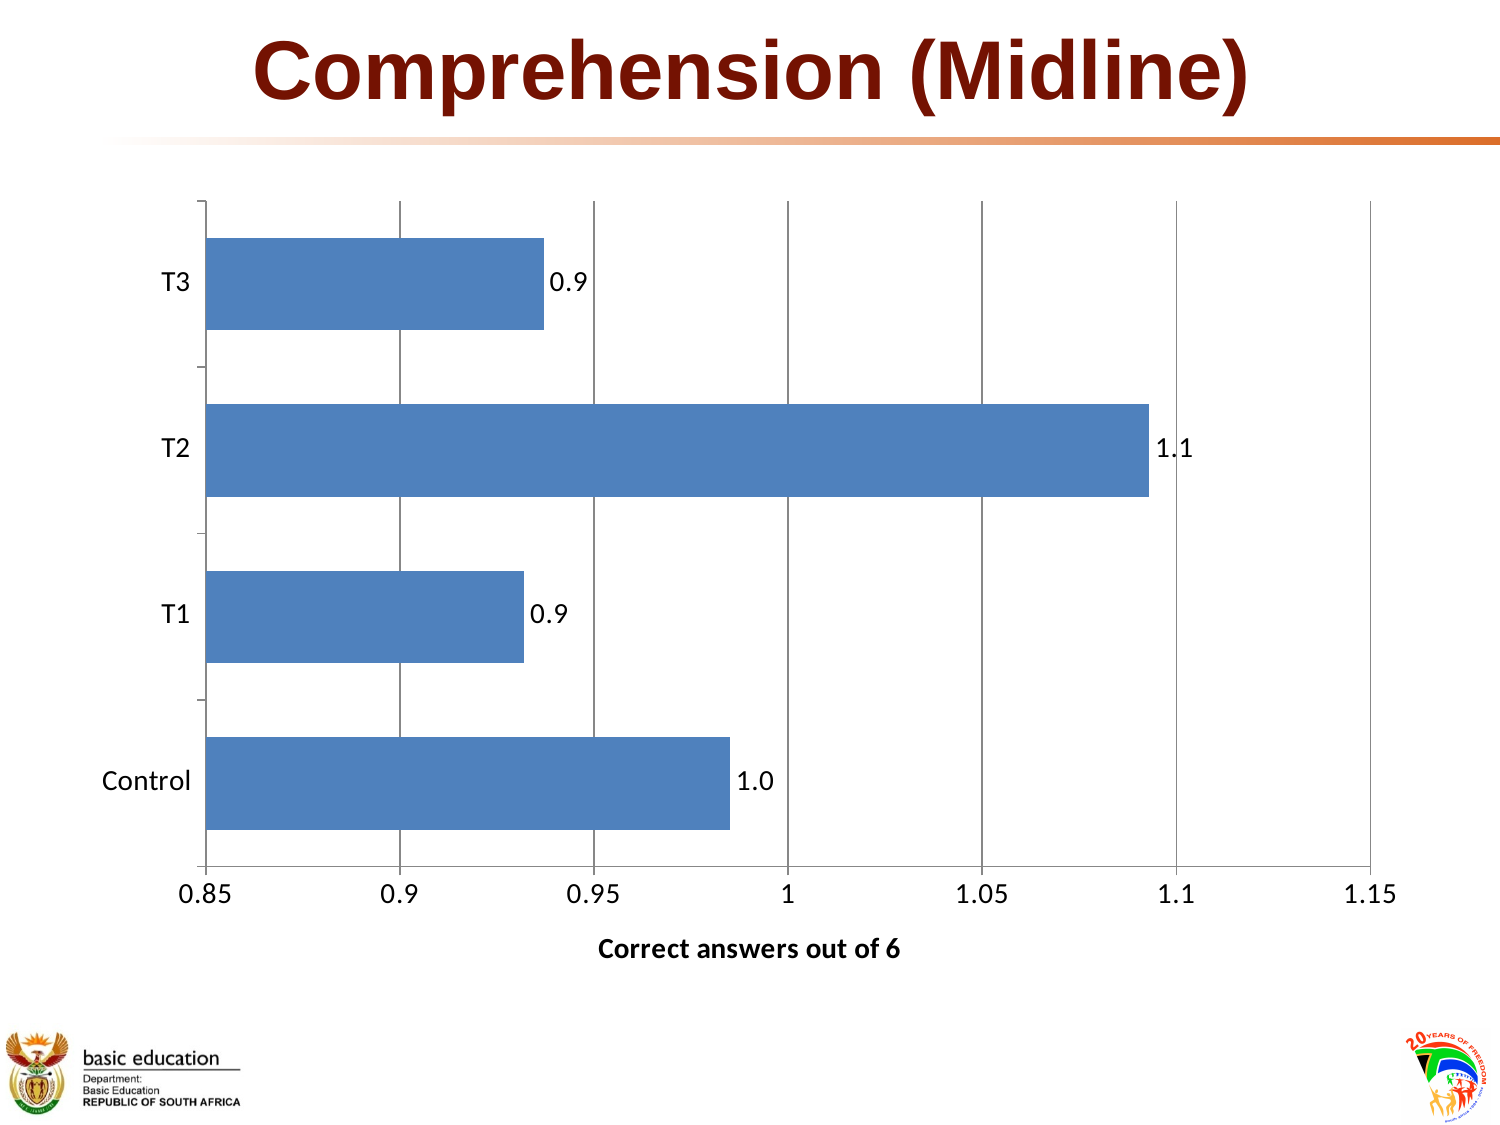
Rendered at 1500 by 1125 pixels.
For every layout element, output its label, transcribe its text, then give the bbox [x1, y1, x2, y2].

chart [74, 184, 1426, 1000]
picture [1401, 1028, 1491, 1125]
title Comprehension (Midline) [76, 7, 1427, 126]
picture [5, 1023, 248, 1121]
